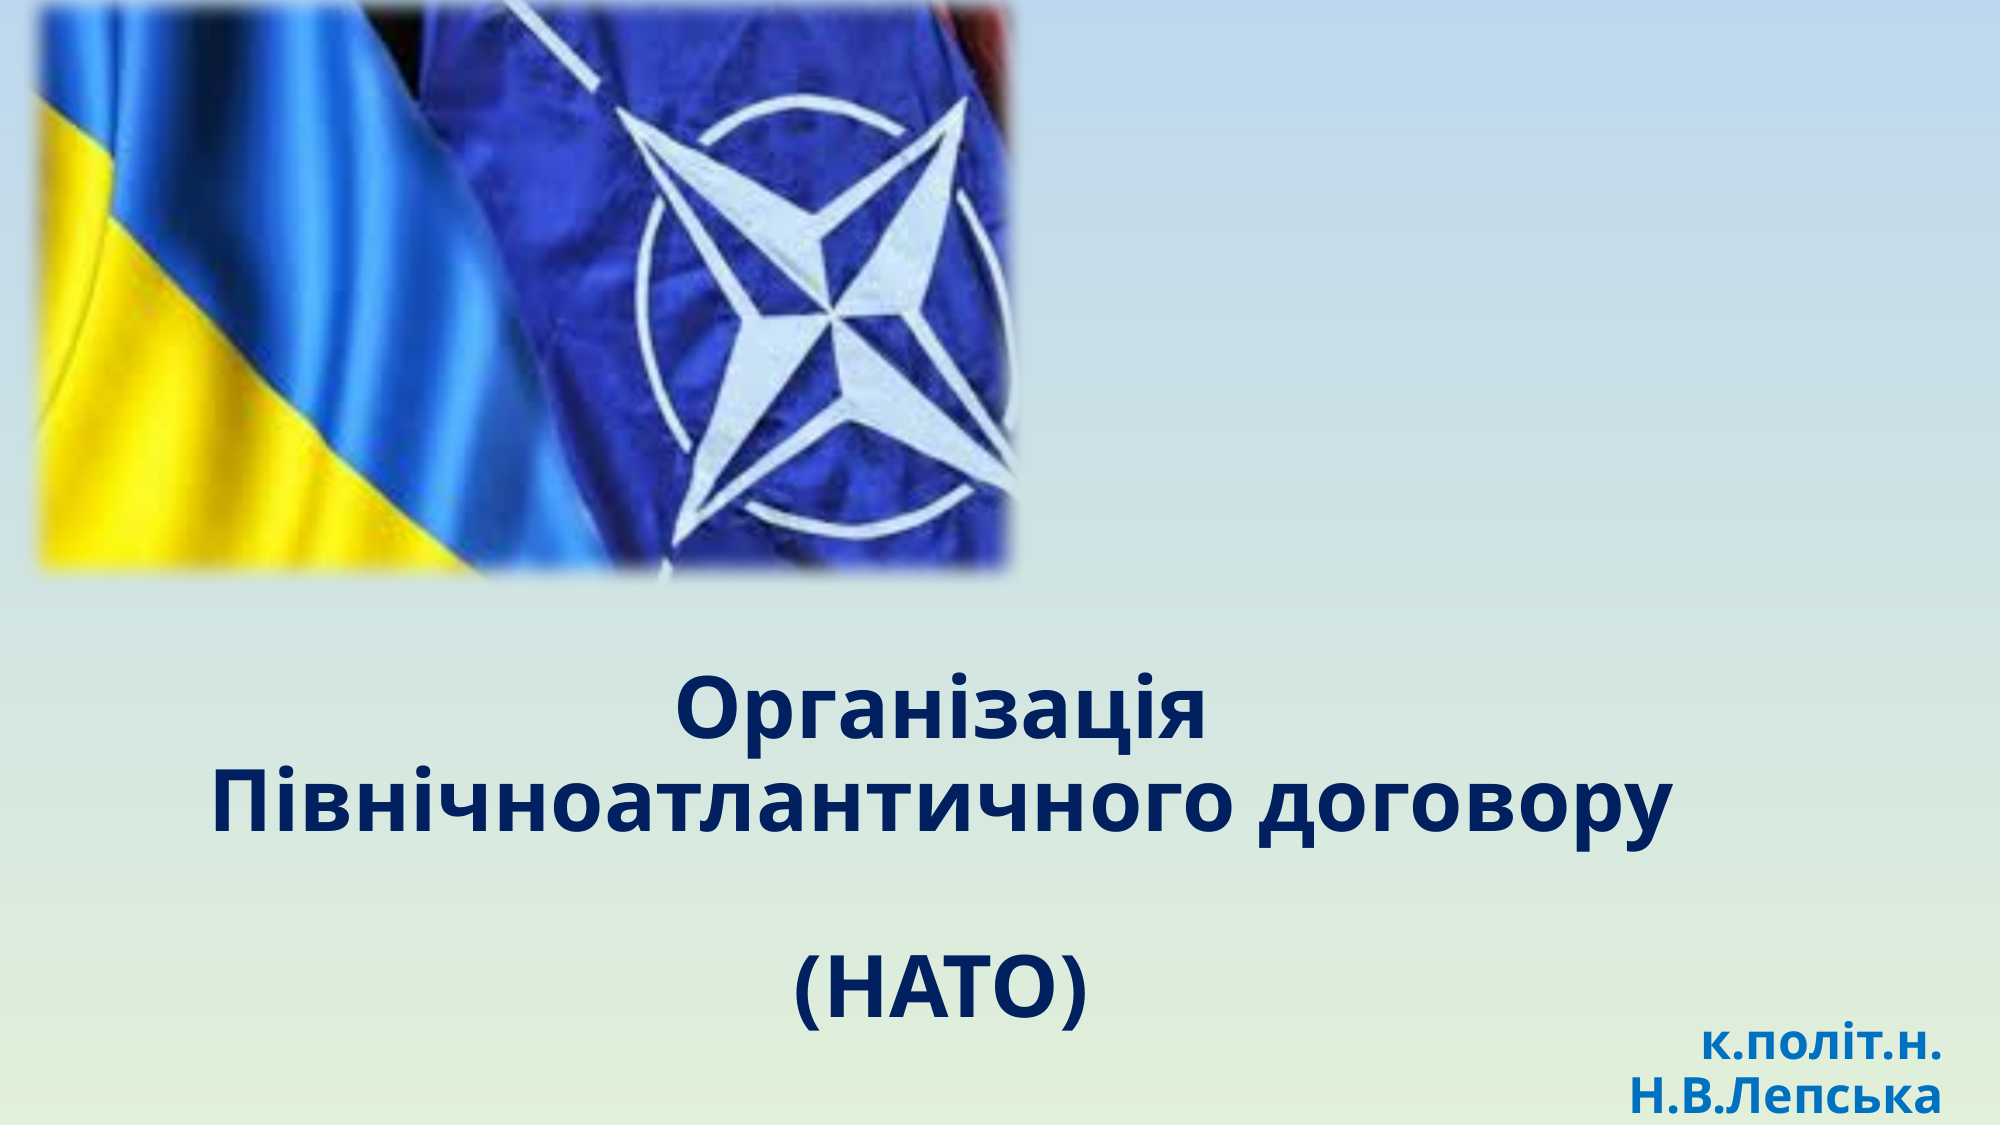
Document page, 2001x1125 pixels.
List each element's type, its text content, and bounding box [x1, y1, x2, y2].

title Організація Північноатлантичного договору (НАТО) [191, 651, 1692, 1044]
subtitle к.політ.н. Н.В.Лепська [1360, 852, 1959, 1094]
picture [21, 0, 1026, 589]
